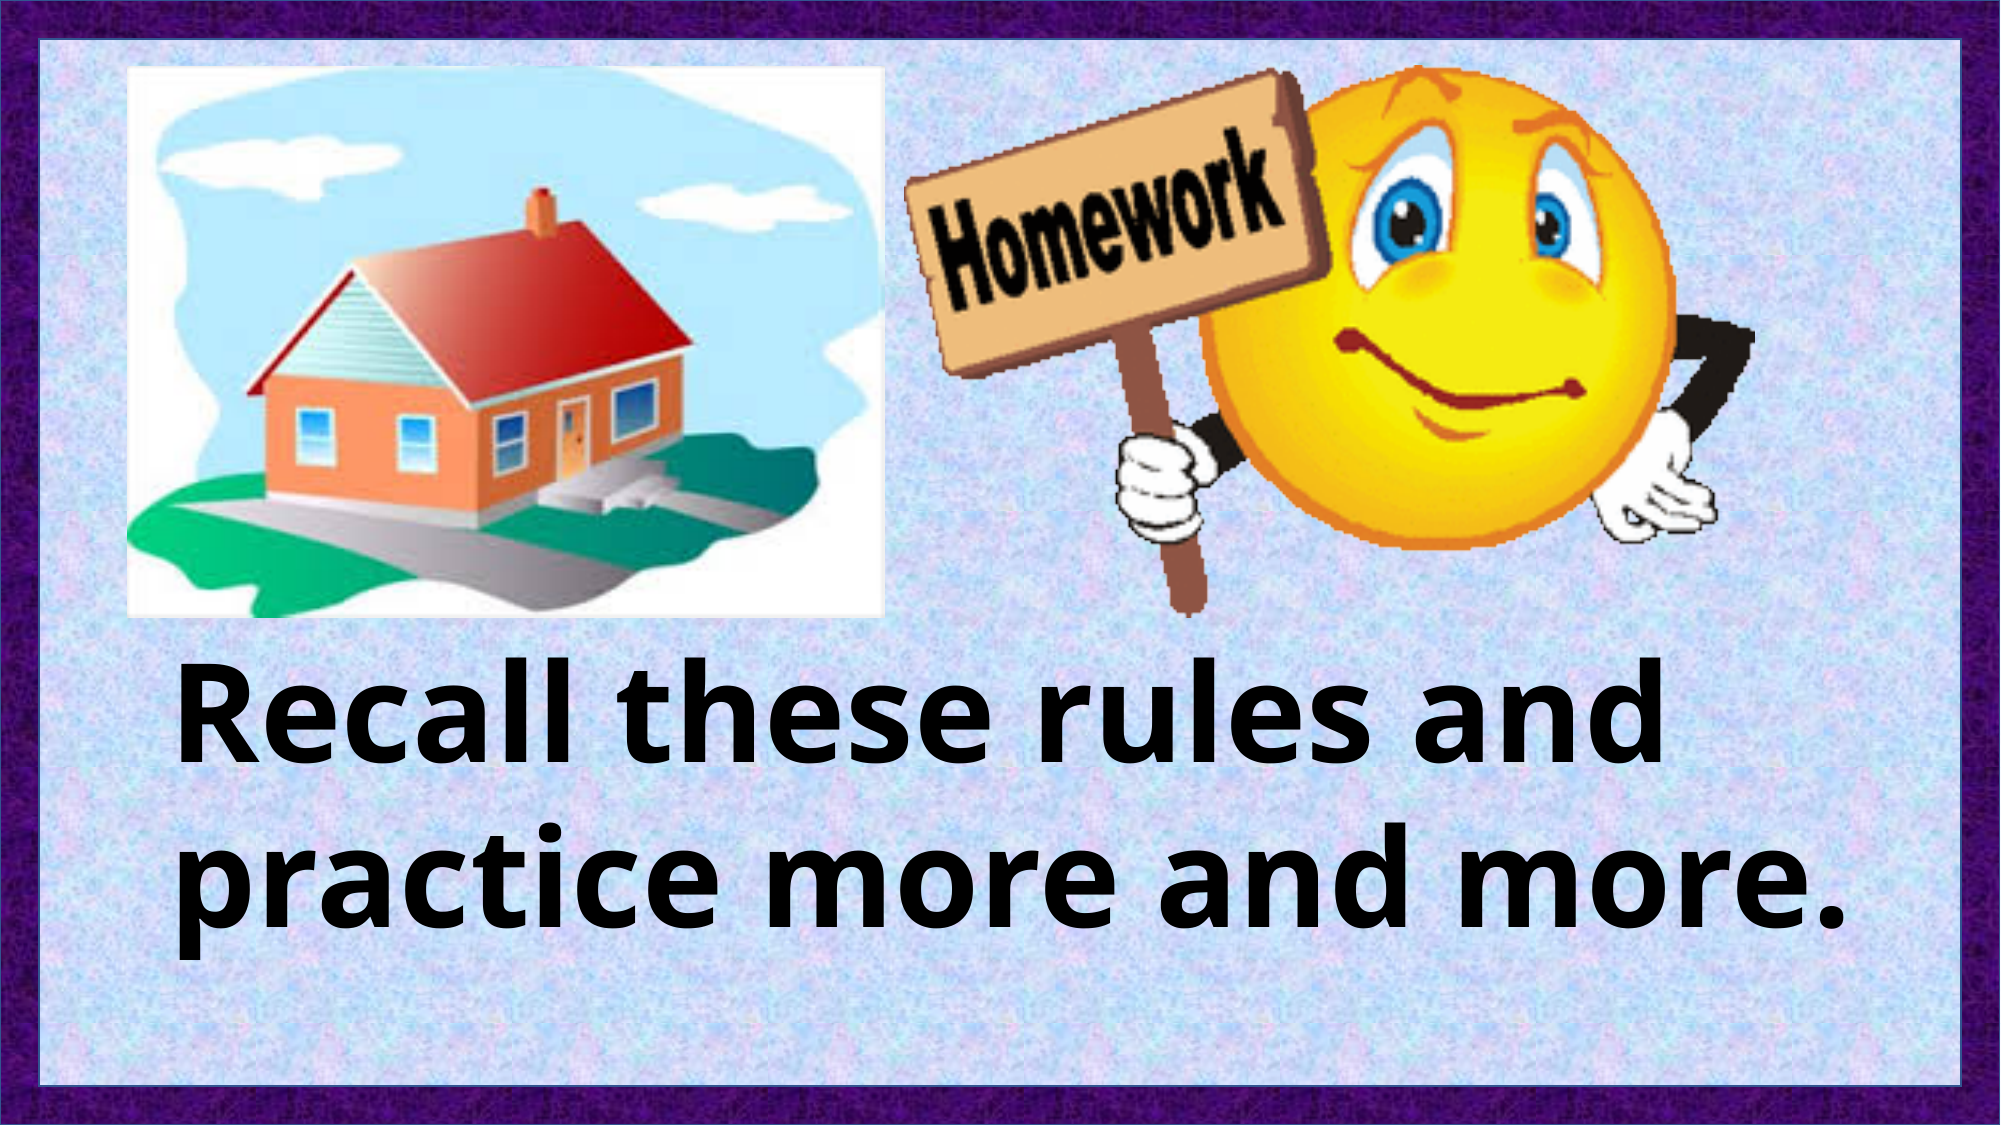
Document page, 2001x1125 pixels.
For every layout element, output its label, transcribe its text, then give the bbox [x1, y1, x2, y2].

picture [40, 40, 1960, 1085]
text_box Recall these rules and practice more and more. [154, 617, 1889, 1008]
text_box [0, 0, 2000, 1125]
